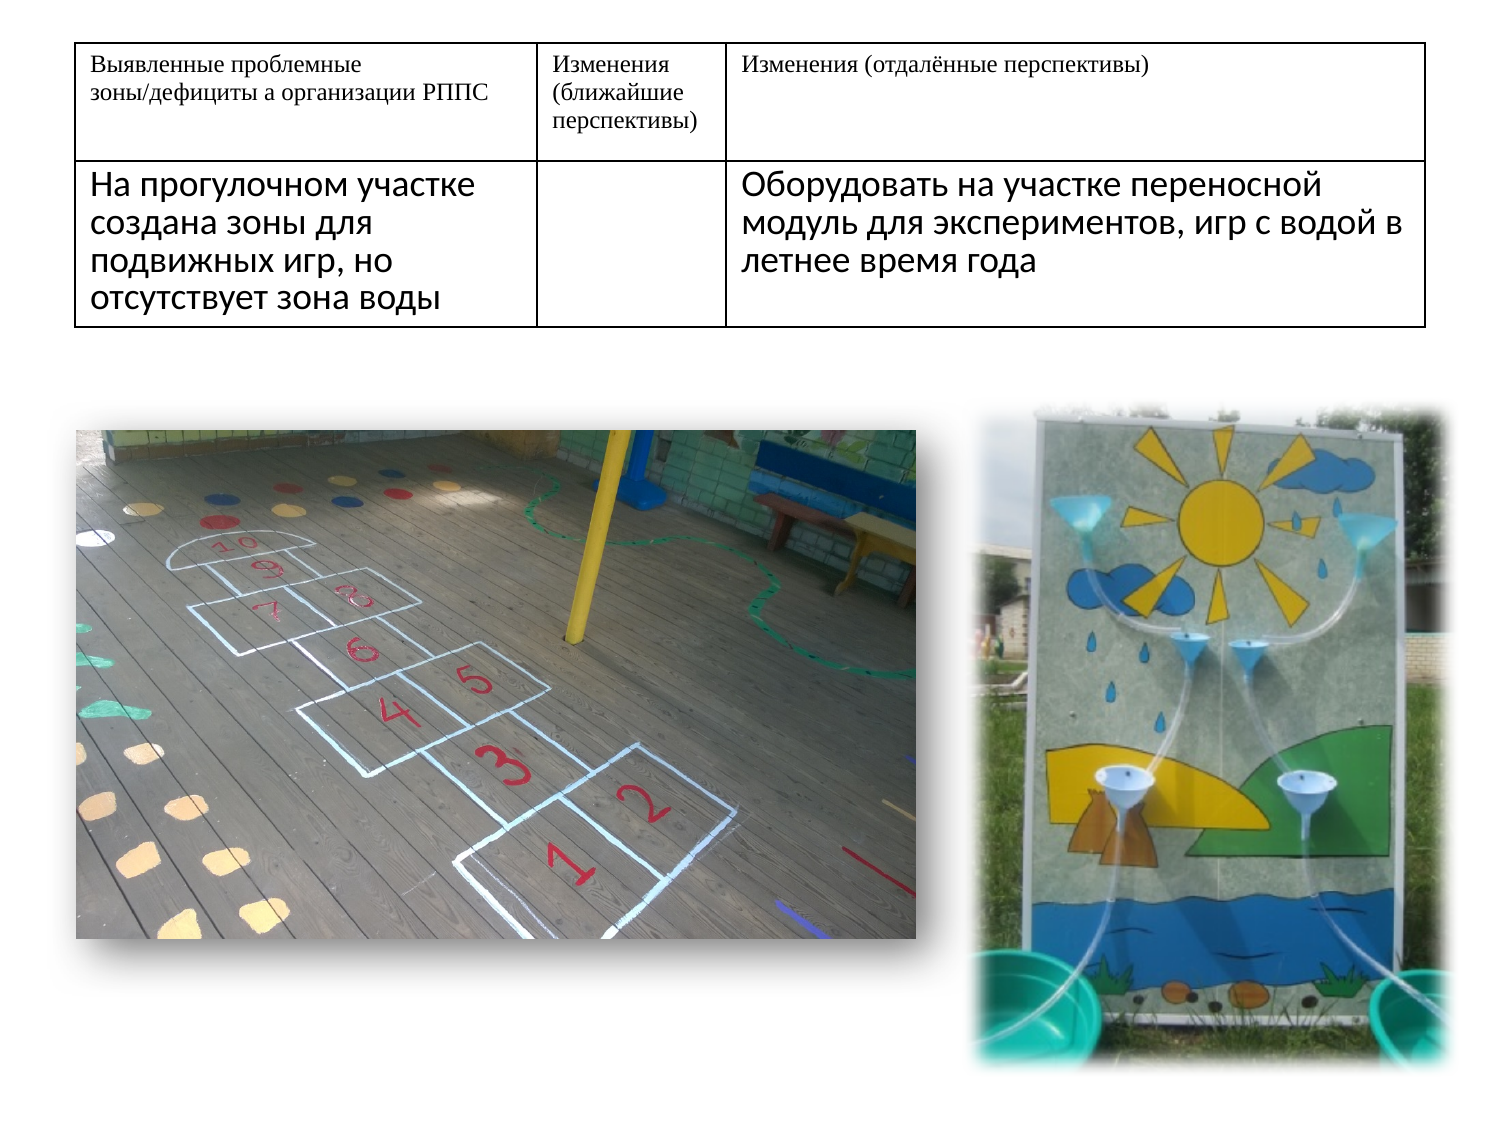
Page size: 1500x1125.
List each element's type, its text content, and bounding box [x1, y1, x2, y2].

table_header Изменения (отдалённые перспективы) [727, 44, 1424, 160]
picture [76, 430, 916, 939]
table_header Изменения (ближайшие перспективы) [538, 44, 725, 160]
table_cell [538, 162, 725, 326]
picture [964, 399, 1457, 1076]
table_cell На прогулочном участке создана зоны для подвижных игр, но отсутствует зона воды [76, 162, 536, 326]
table_cell Оборудовать на участке переносной модуль для экспериментов, игр с водой в летнее время года [727, 162, 1424, 326]
table_header Выявленные проблемные зоны/дефициты а организации РППС [76, 44, 536, 160]
